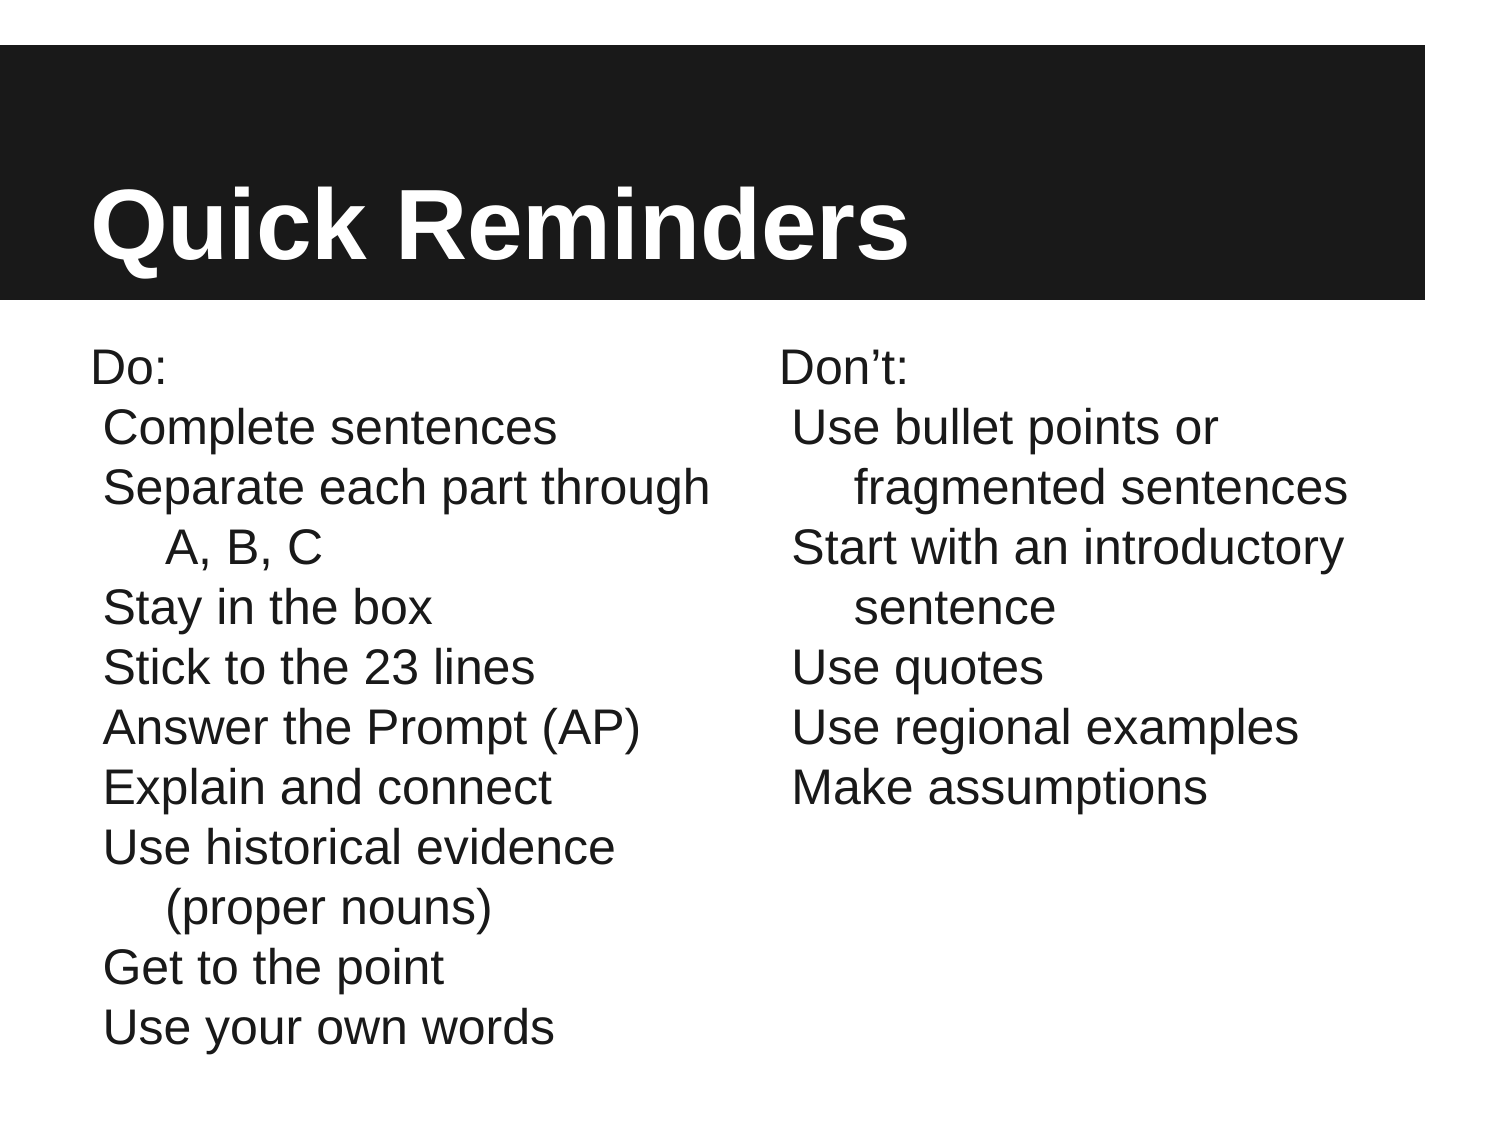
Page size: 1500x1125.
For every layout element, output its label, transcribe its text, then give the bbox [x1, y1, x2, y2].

list Don’t: Use bullet points or fragmented sentences Start with an introductory sentence Use quotes Use regional examples Make assumptions [763, 319, 1425, 1078]
list Do: Complete sentences Separate each part through A, B, C Stay in the box Stick to the 23 lines Answer the Prompt (AP) Explain and connect Use historical evidence (proper nouns) Get to the point Use your own words [75, 319, 737, 1078]
title Quick Reminders [75, 45, 1425, 295]
